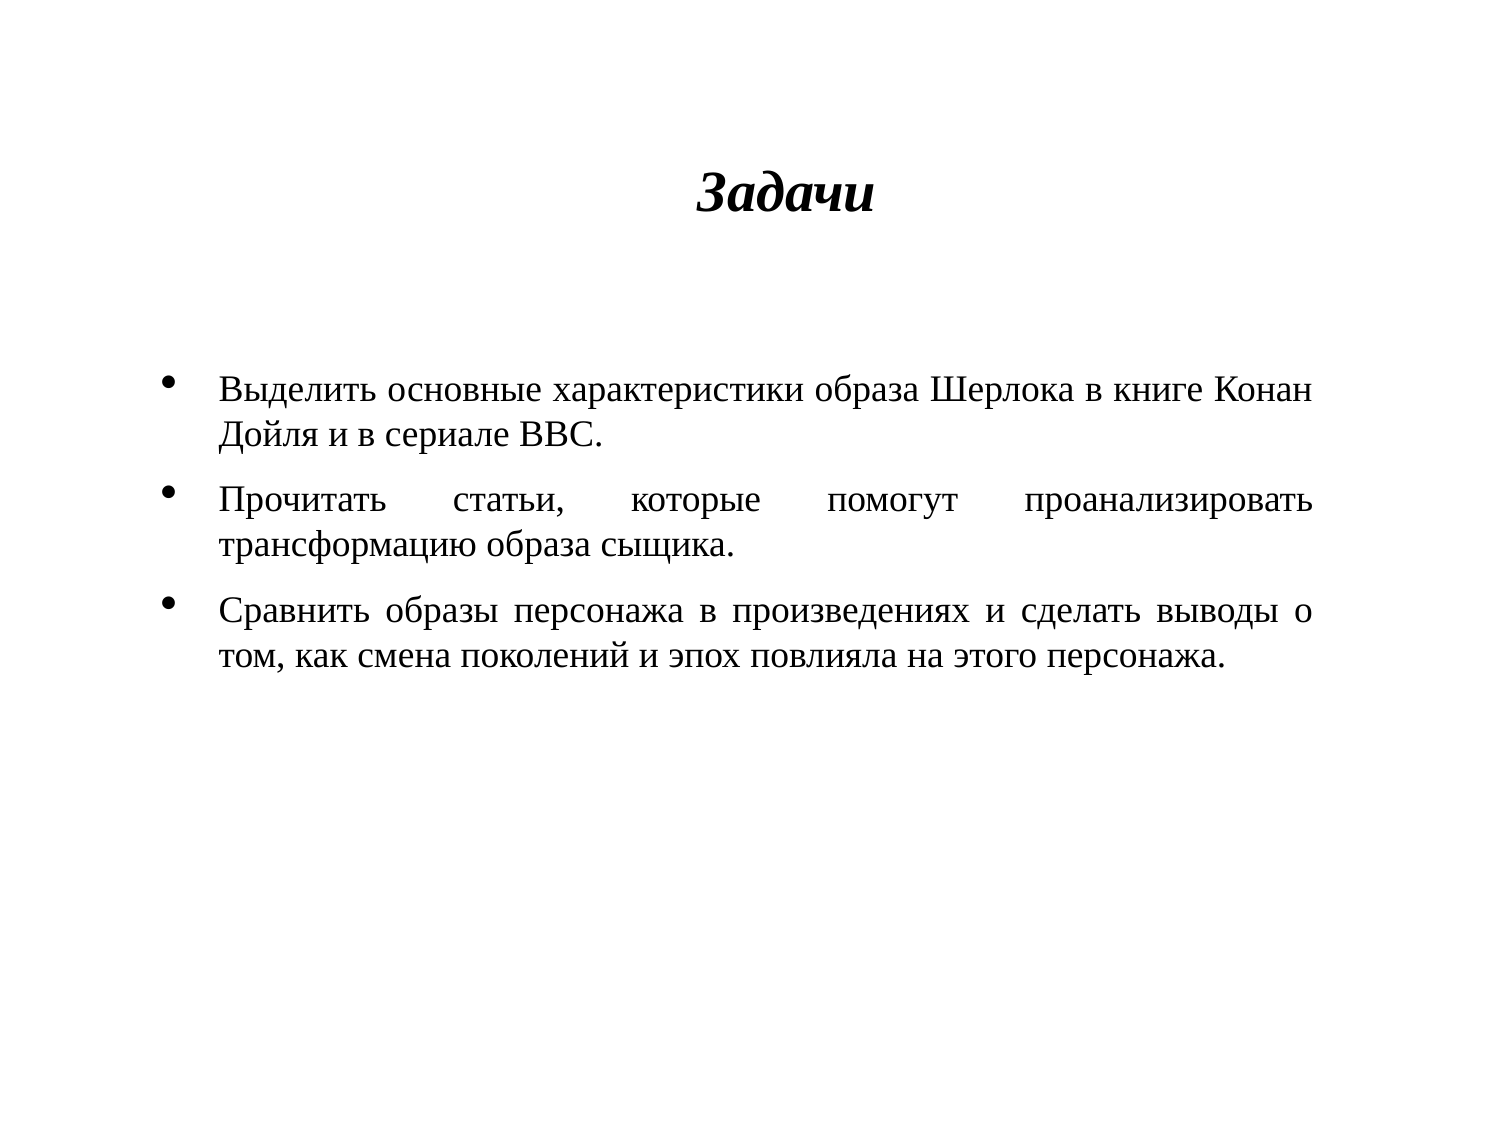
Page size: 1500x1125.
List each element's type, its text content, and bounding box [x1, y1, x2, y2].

text_box Выделить основные характеристики образа Шерлока в книге Конан Дойля и в сериале ВВС. Прочитать статьи, которые помогут проанализировать трансформацию образа сыщика. Сравнить образы персонажа в произведениях и сделать выводы о том, как смена поколений и эпох повлияла на этого персонажа. [147, 356, 1329, 683]
text_box Задачи [411, 145, 1162, 231]
